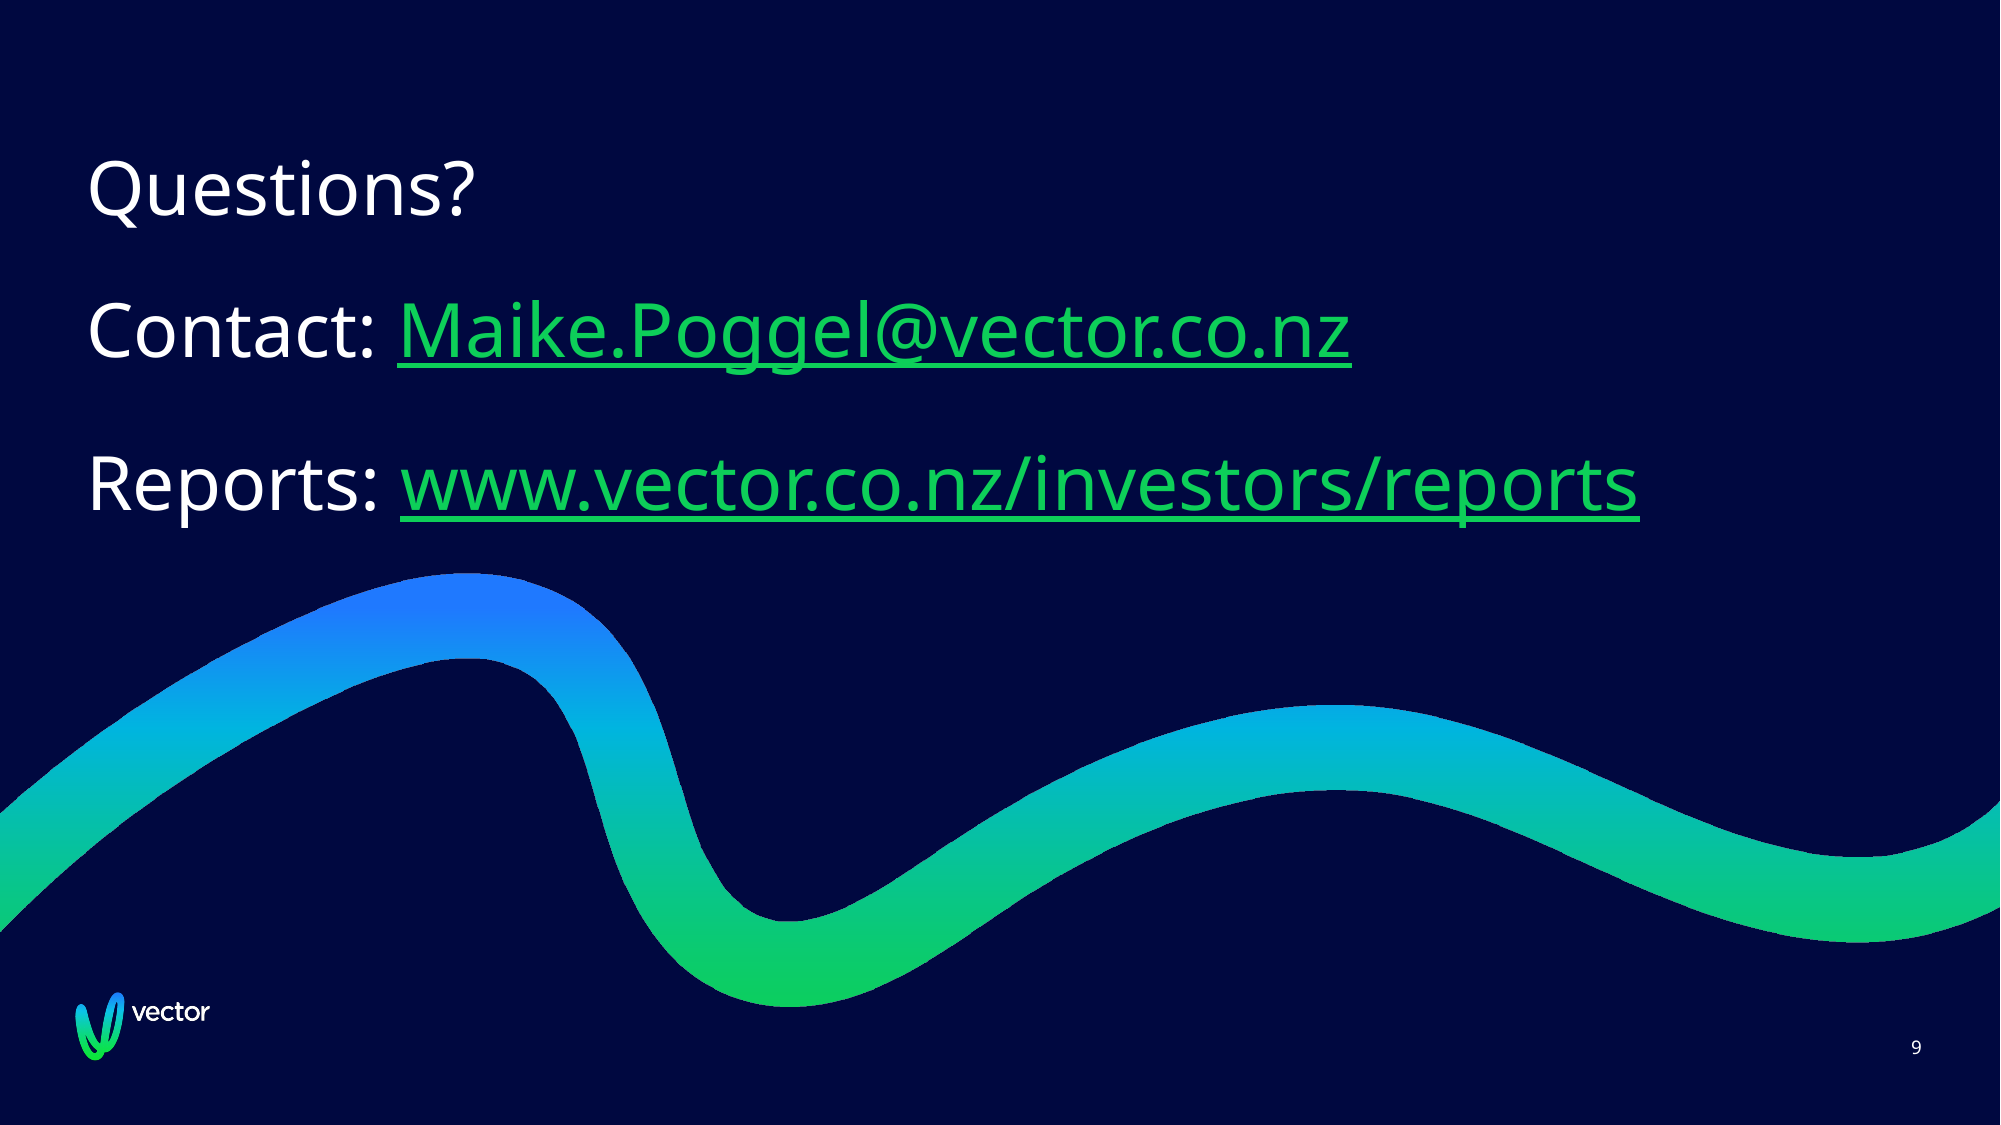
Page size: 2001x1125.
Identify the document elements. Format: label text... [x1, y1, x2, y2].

picture [0, 536, 2000, 1125]
subtitle Questions? Contact: Maike.Poggel@vector.co.nz Reports: www.vector.co.nz/investors/reports [71, 106, 1913, 562]
slide_number 9 [1486, 1018, 1937, 1079]
